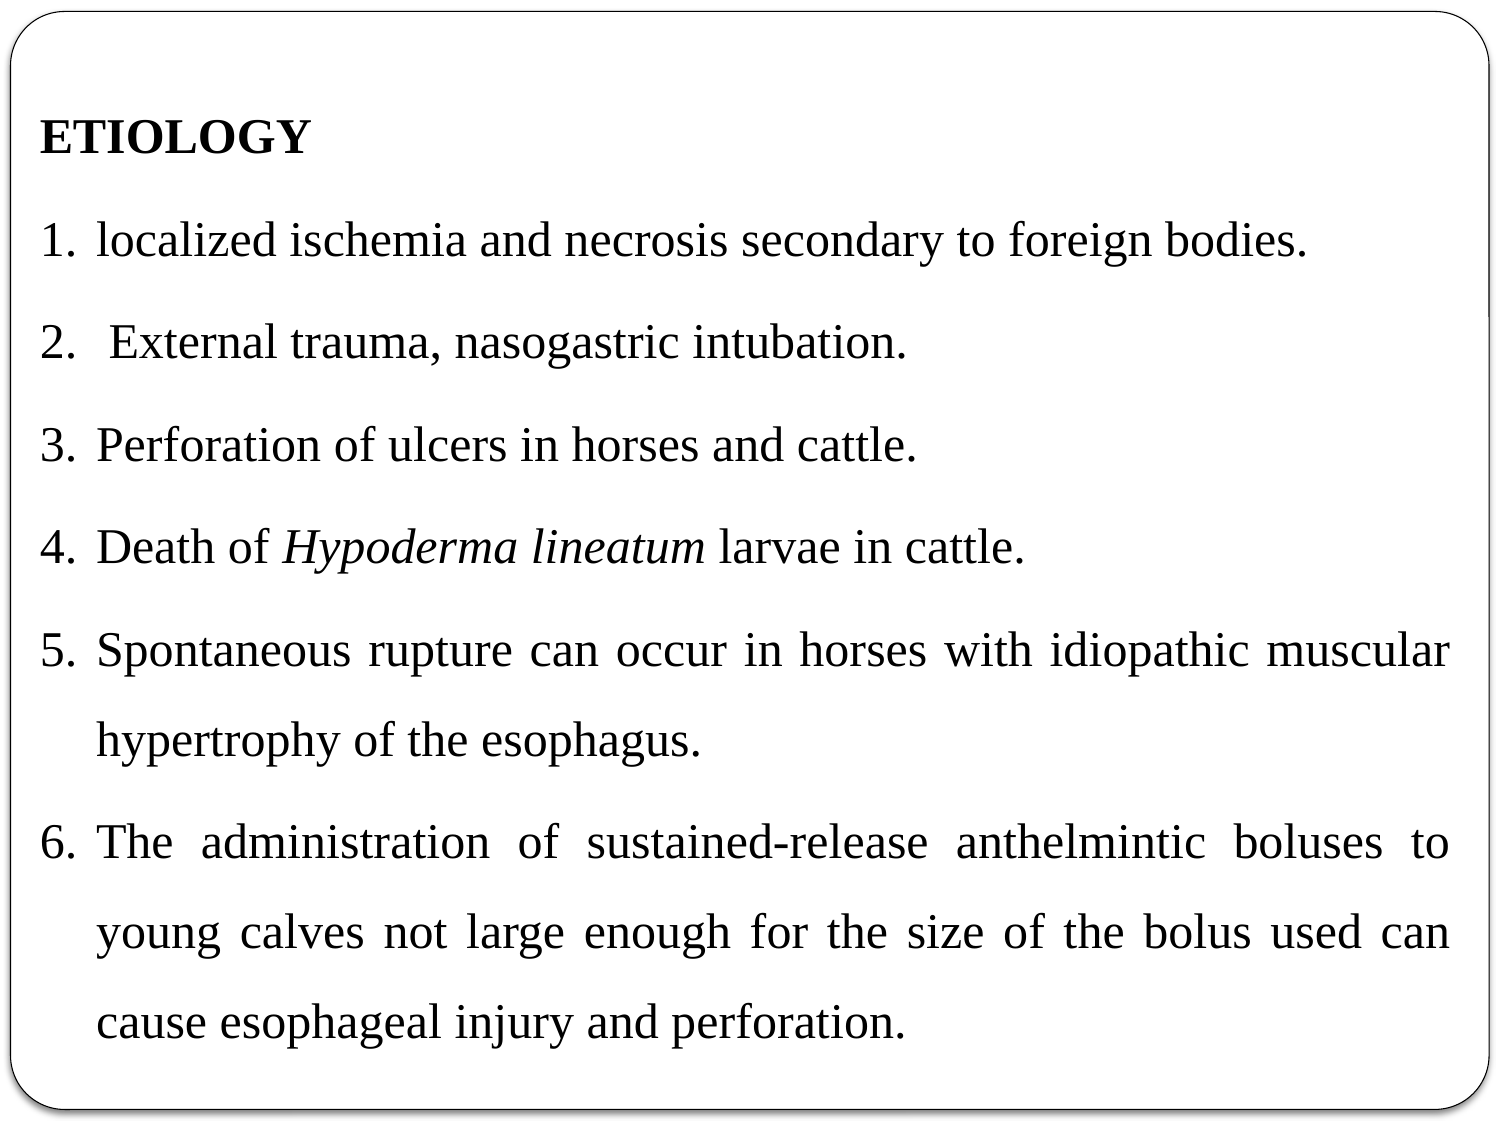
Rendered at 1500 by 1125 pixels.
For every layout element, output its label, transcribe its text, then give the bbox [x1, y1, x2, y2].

text_box ETIOLOGY localized ischemia and necrosis secondary to foreign bodies. External trauma, nasogastric intubation. Perforation of ulcers in horses and cattle. Death of Hypoderma lineatum larvae in cattle. Spontaneous rupture can occur in horses with idiopathic muscular hypertrophy of the esophagus. The administration of sustained-release anthelmintic boluses to young calves not large enough for the size of the bolus used can cause esophageal injury and perforation. [25, 66, 1467, 1057]
